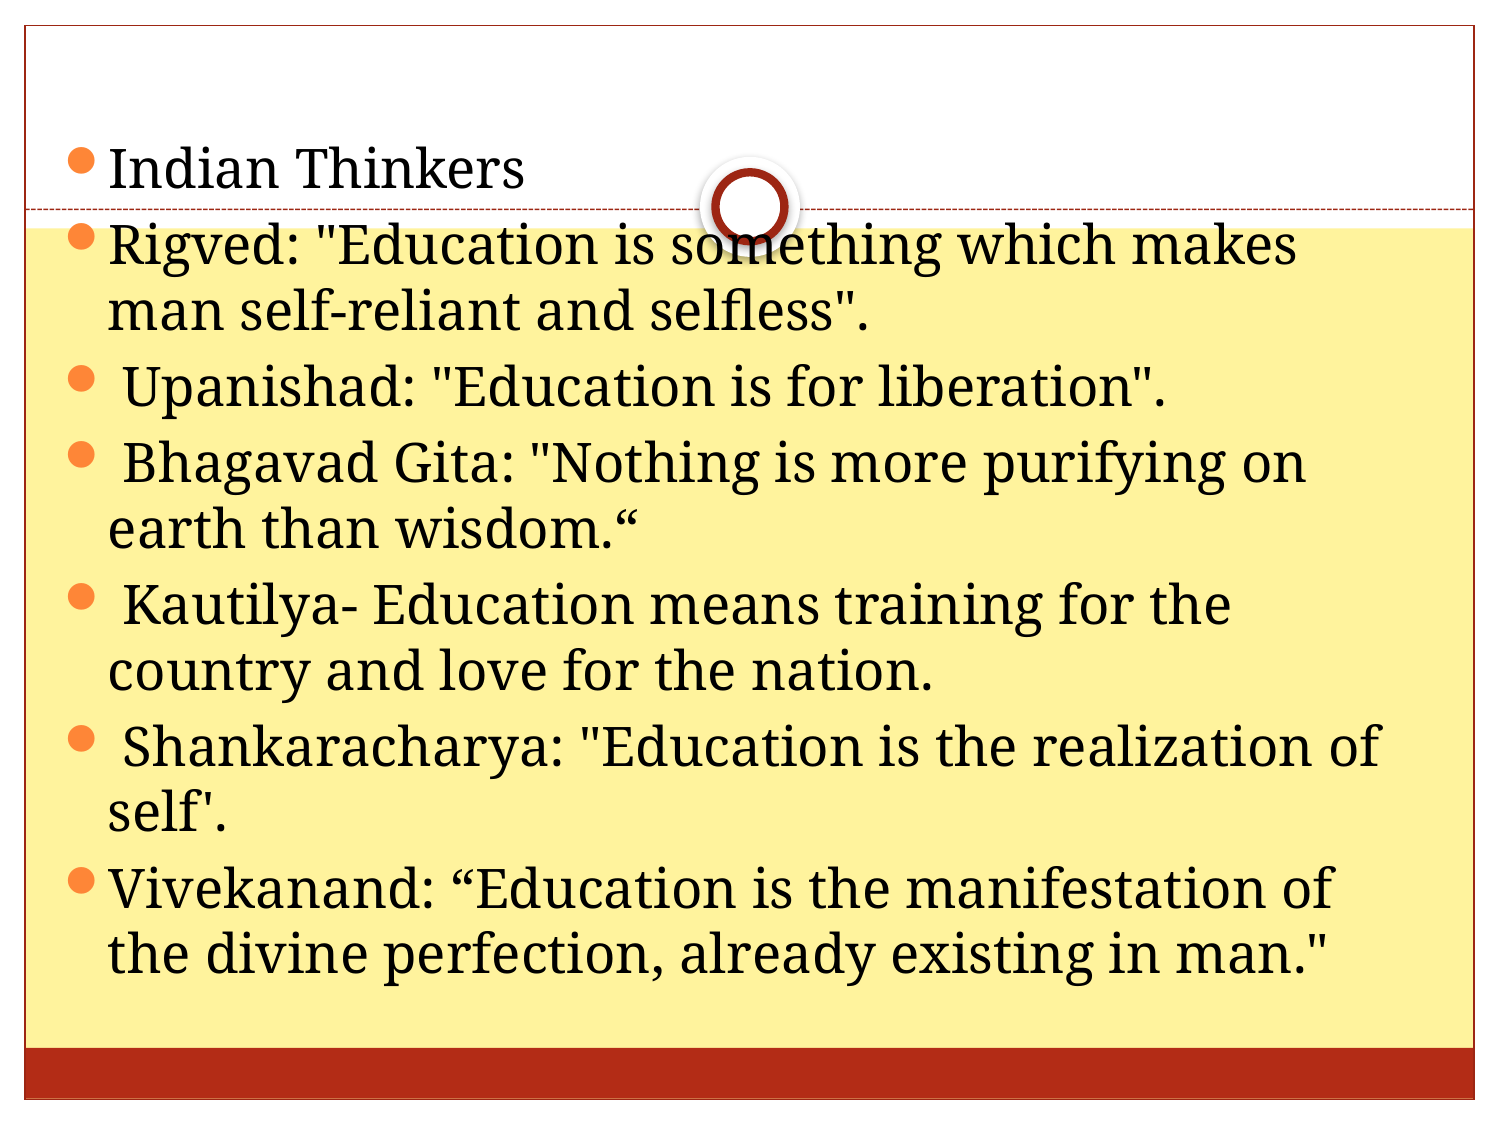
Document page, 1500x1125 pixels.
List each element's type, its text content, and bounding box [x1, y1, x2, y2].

list Indian Thinkers Rigved: "Education is something which makes man self-reliant and selfless". Upanishad: "Education is for liberation". Bhagavad Gita: "Nothing is more purifying on earth than wisdom.“ Kautilya- Education means training for the country and love for the nation. Shankaracharya: "Education is the realization of self'. Vivekanand: “Education is the manifestation of the divine perfection, already existing in man." [49, 50, 1445, 1001]
